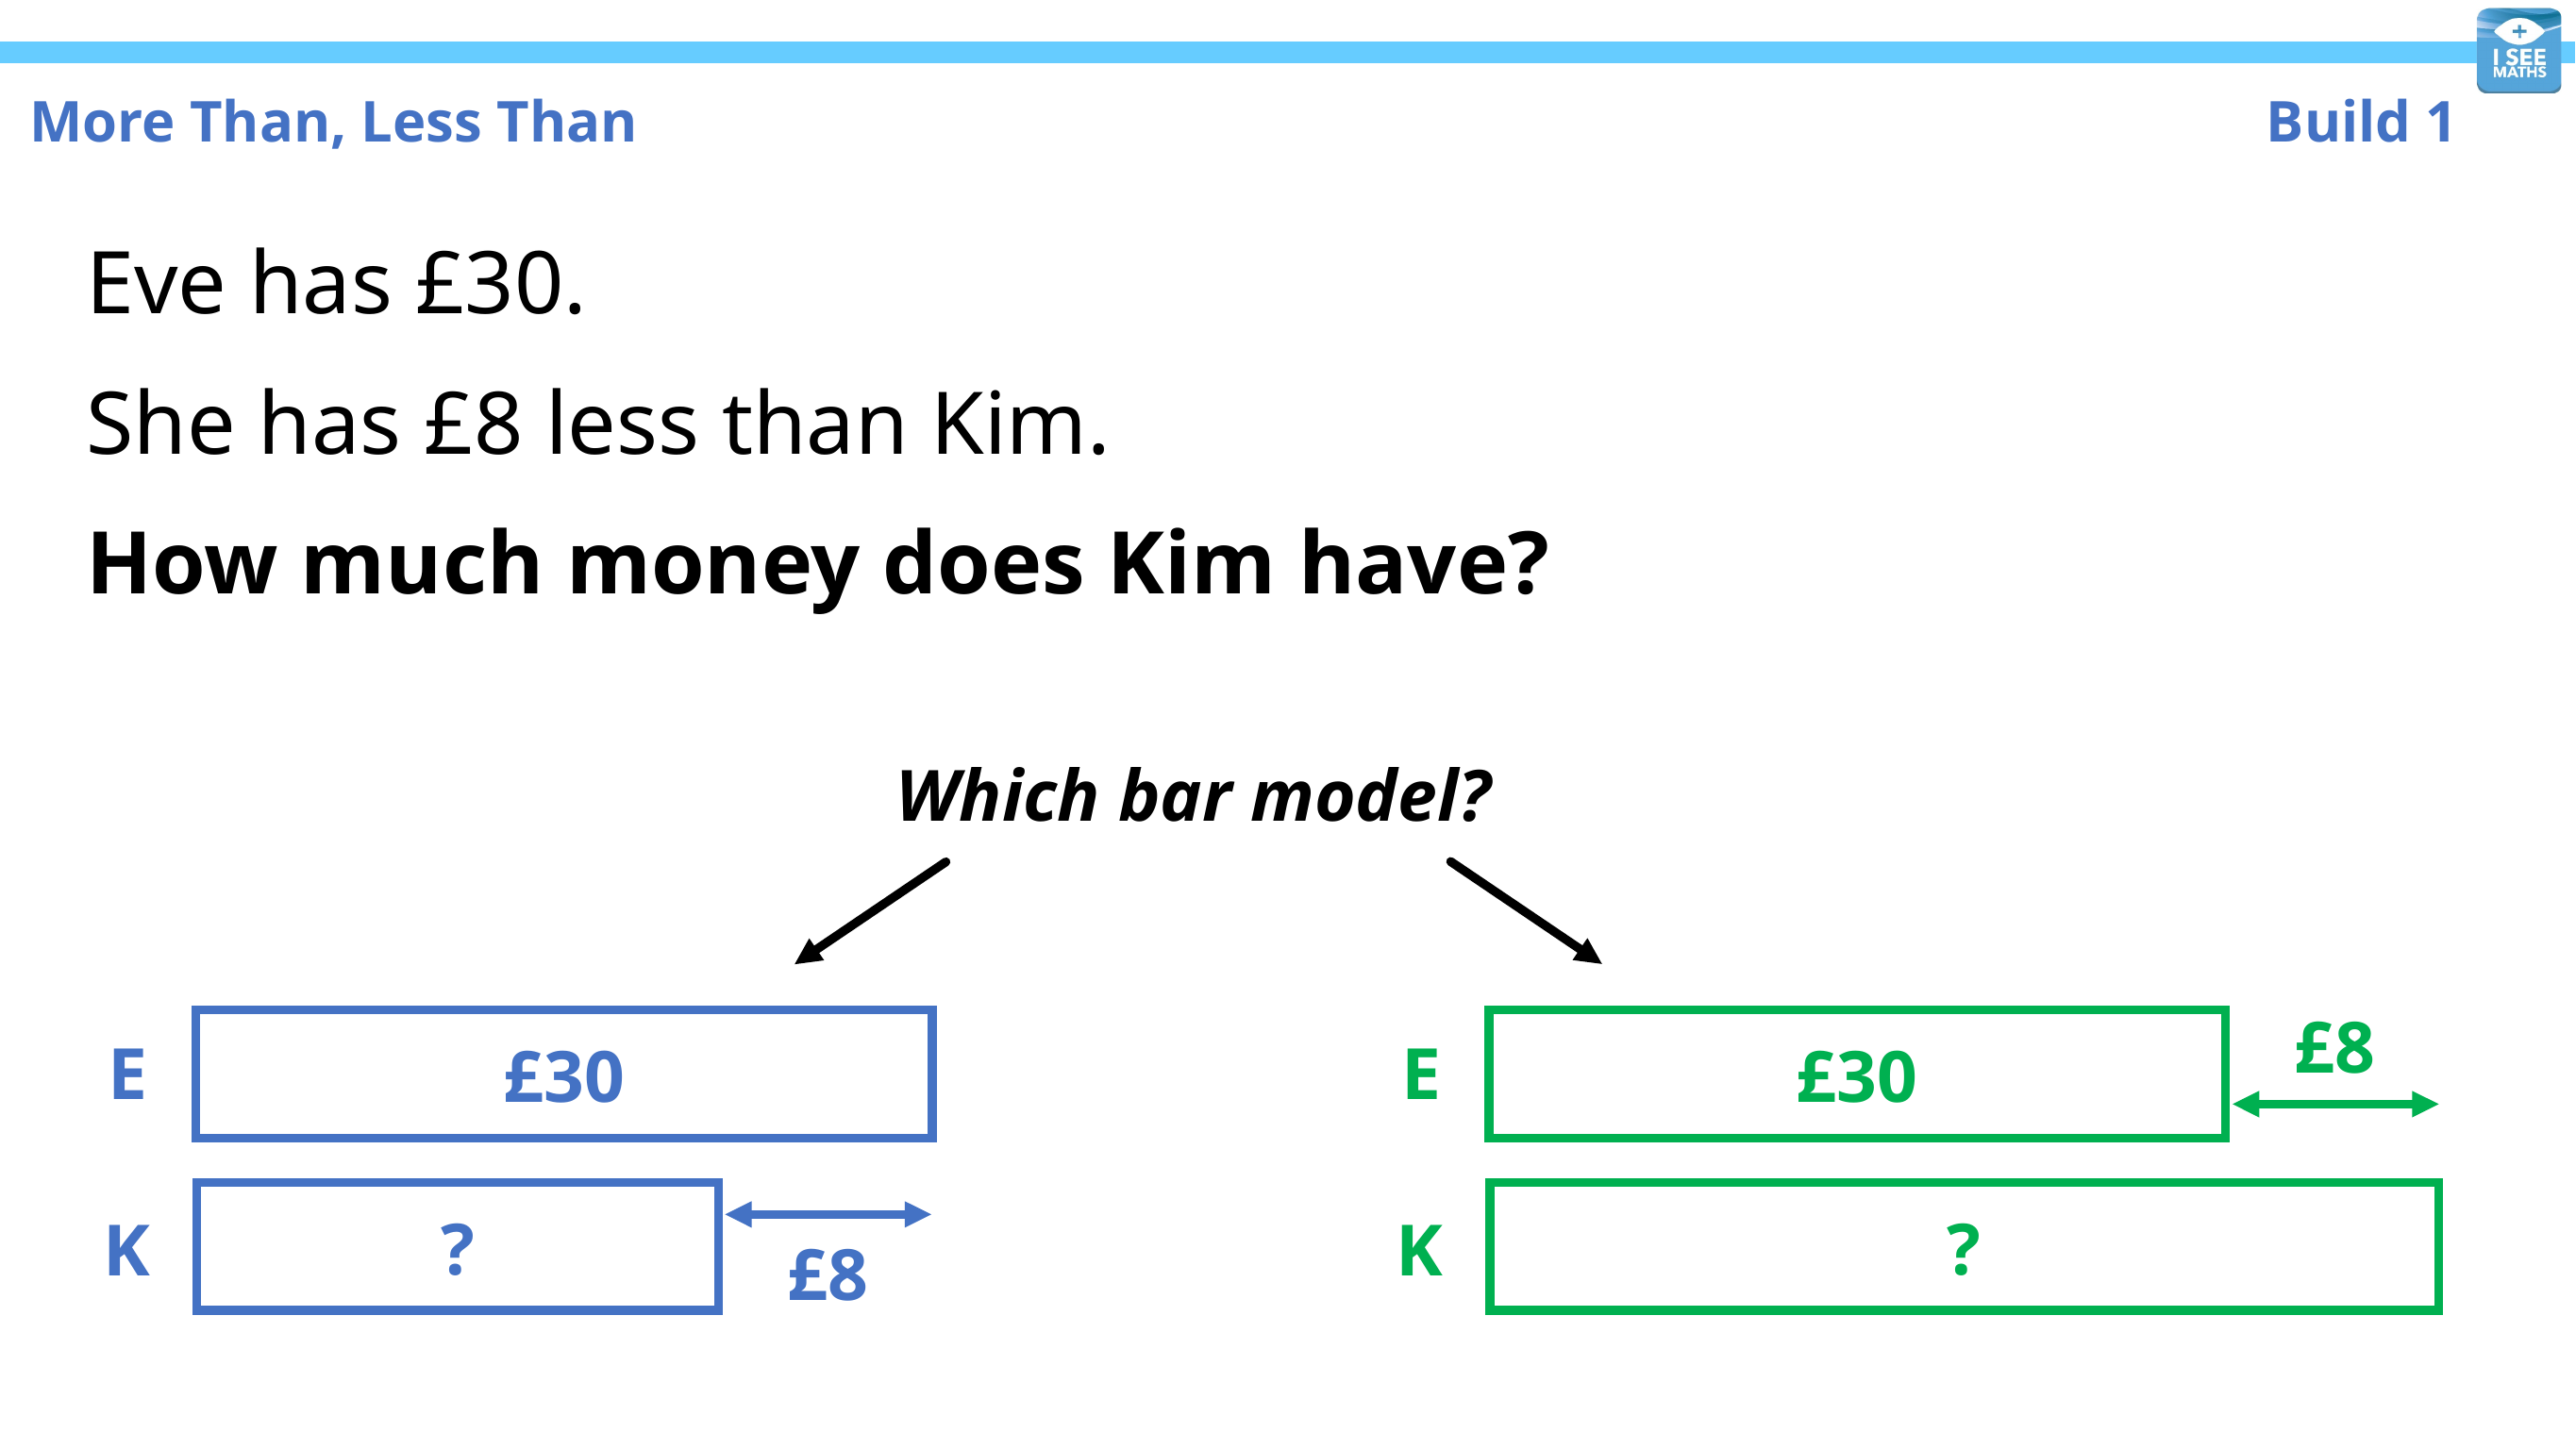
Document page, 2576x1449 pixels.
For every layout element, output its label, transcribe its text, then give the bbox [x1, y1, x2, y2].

text_box Eve has £30. She has £8 less than Kim. How much money does Kim have? [72, 220, 2185, 619]
text_box ? [1489, 1181, 2440, 1311]
text_box E [83, 1022, 162, 1122]
text_box K [85, 1198, 164, 1298]
picture [2476, 8, 2562, 93]
text_box [2562, 42, 2575, 63]
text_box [1450, 861, 1602, 964]
text_box K [1378, 1198, 1458, 1298]
text_box More Than, Less Than [15, 78, 652, 160]
text_box Which bar model? [882, 743, 1564, 842]
text_box £8 [748, 1222, 908, 1322]
text_box £8 [2256, 995, 2415, 1095]
text_box ? [196, 1181, 719, 1311]
text_box Build 1 [2252, 78, 2472, 160]
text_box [795, 861, 946, 965]
text_box £30 [1488, 1009, 2227, 1140]
text_box £30 [195, 1009, 933, 1140]
text_box E [1376, 1022, 1456, 1122]
text_box [0, 42, 2476, 63]
